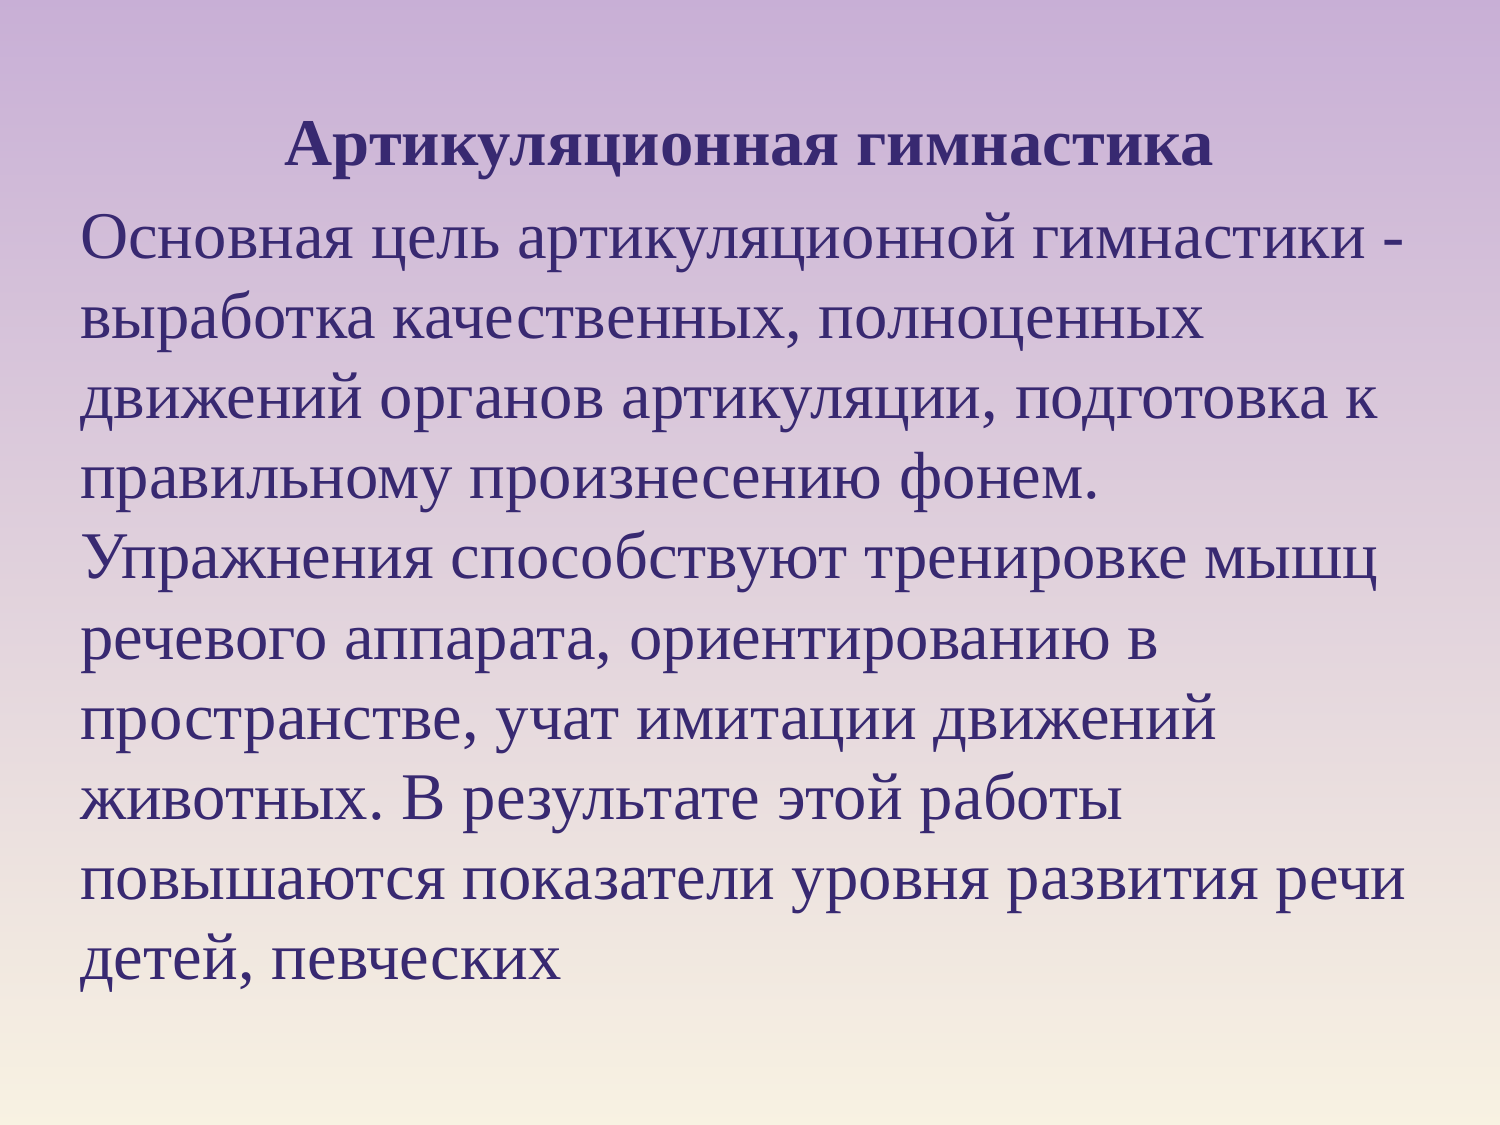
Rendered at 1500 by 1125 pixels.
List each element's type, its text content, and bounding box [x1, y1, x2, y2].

list Основная цель артикуляционной гимнастики - выработка качественных, полноценных движений органов артикуляции, подготовка к правильному произнесению фонем. Упражнения способствуют тренировке мышц речевого аппарата, ориентированию в пространстве, учат имитации движений животных. В результате этой работы повышаются показатели уровня развития речи детей, певческих [64, 184, 1425, 1005]
title Артикуляционная гимнастика [75, 45, 1425, 184]
